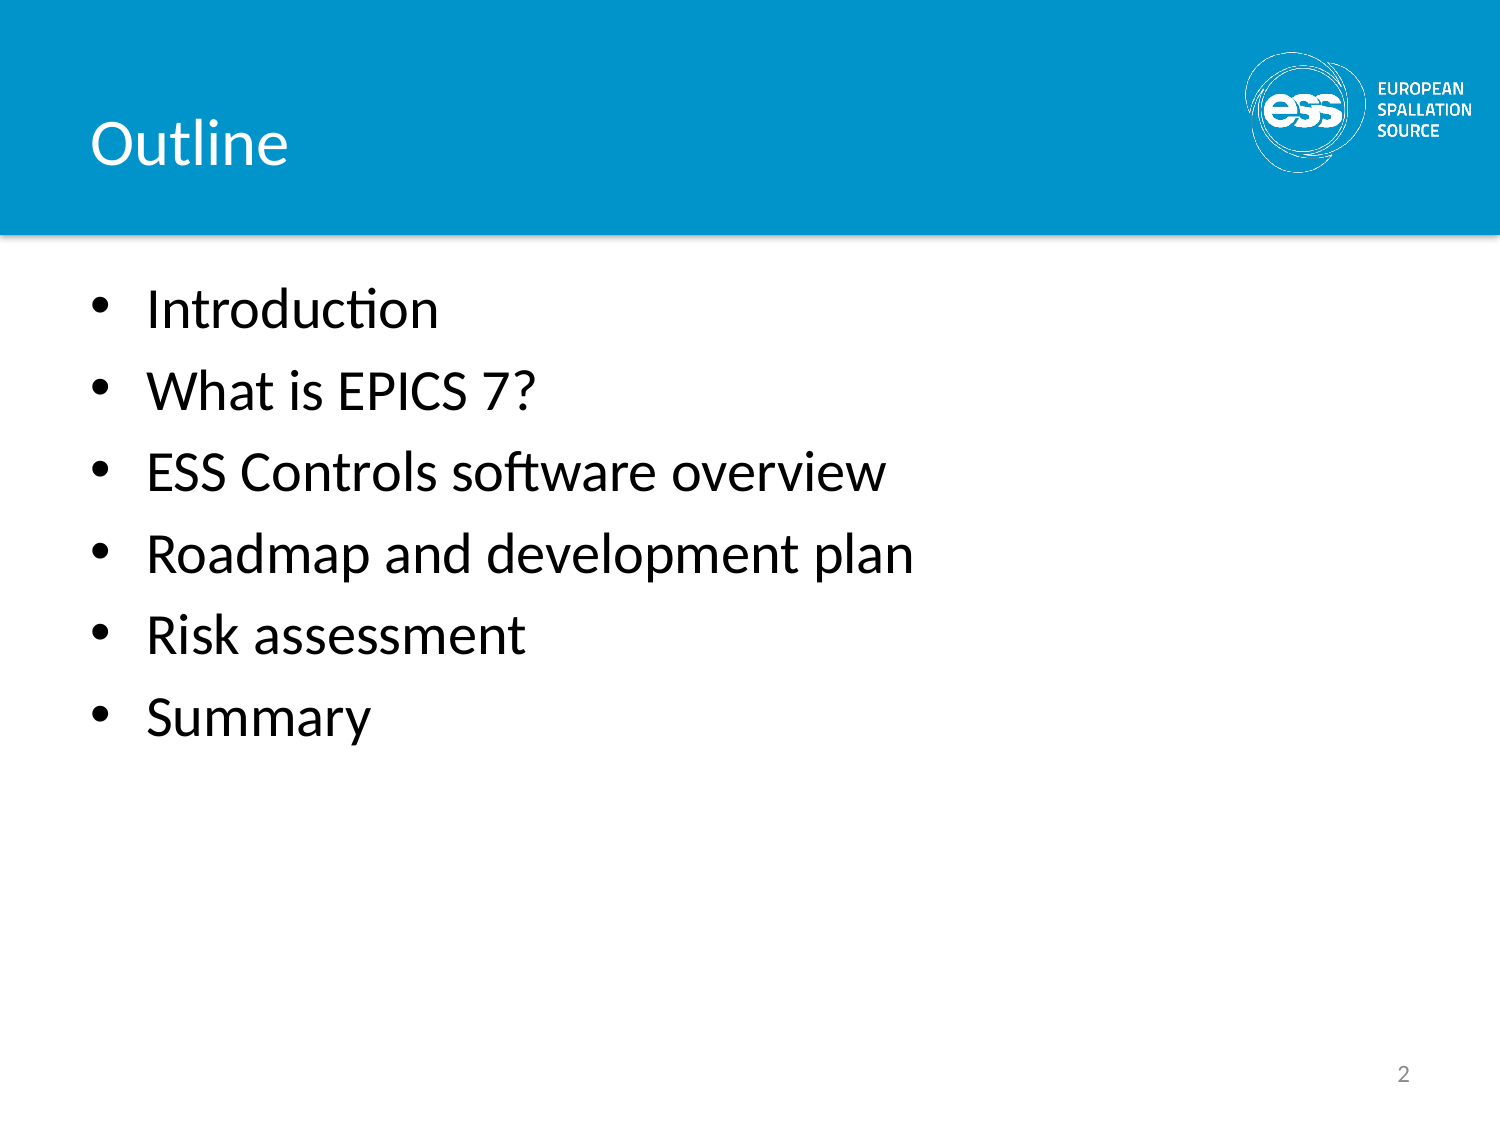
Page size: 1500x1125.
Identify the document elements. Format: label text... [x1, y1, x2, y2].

picture [1264, 94, 1342, 127]
picture [1398, 109, 1406, 115]
picture [1423, 83, 1430, 94]
picture [1454, 83, 1458, 94]
picture [1389, 104, 1393, 115]
title Outline [75, 45, 1247, 233]
picture [1432, 125, 1438, 136]
picture [1436, 104, 1444, 115]
picture [1443, 86, 1450, 93]
picture [1379, 83, 1385, 94]
picture [1422, 125, 1428, 134]
picture [1418, 104, 1423, 115]
picture [1409, 104, 1415, 115]
picture [1400, 83, 1407, 94]
list Introduction What is EPICS 7? ESS Controls software overview Roadmap and development plan Risk assessment Summary [75, 262, 1425, 1005]
slide_number 2 [1074, 1042, 1425, 1103]
